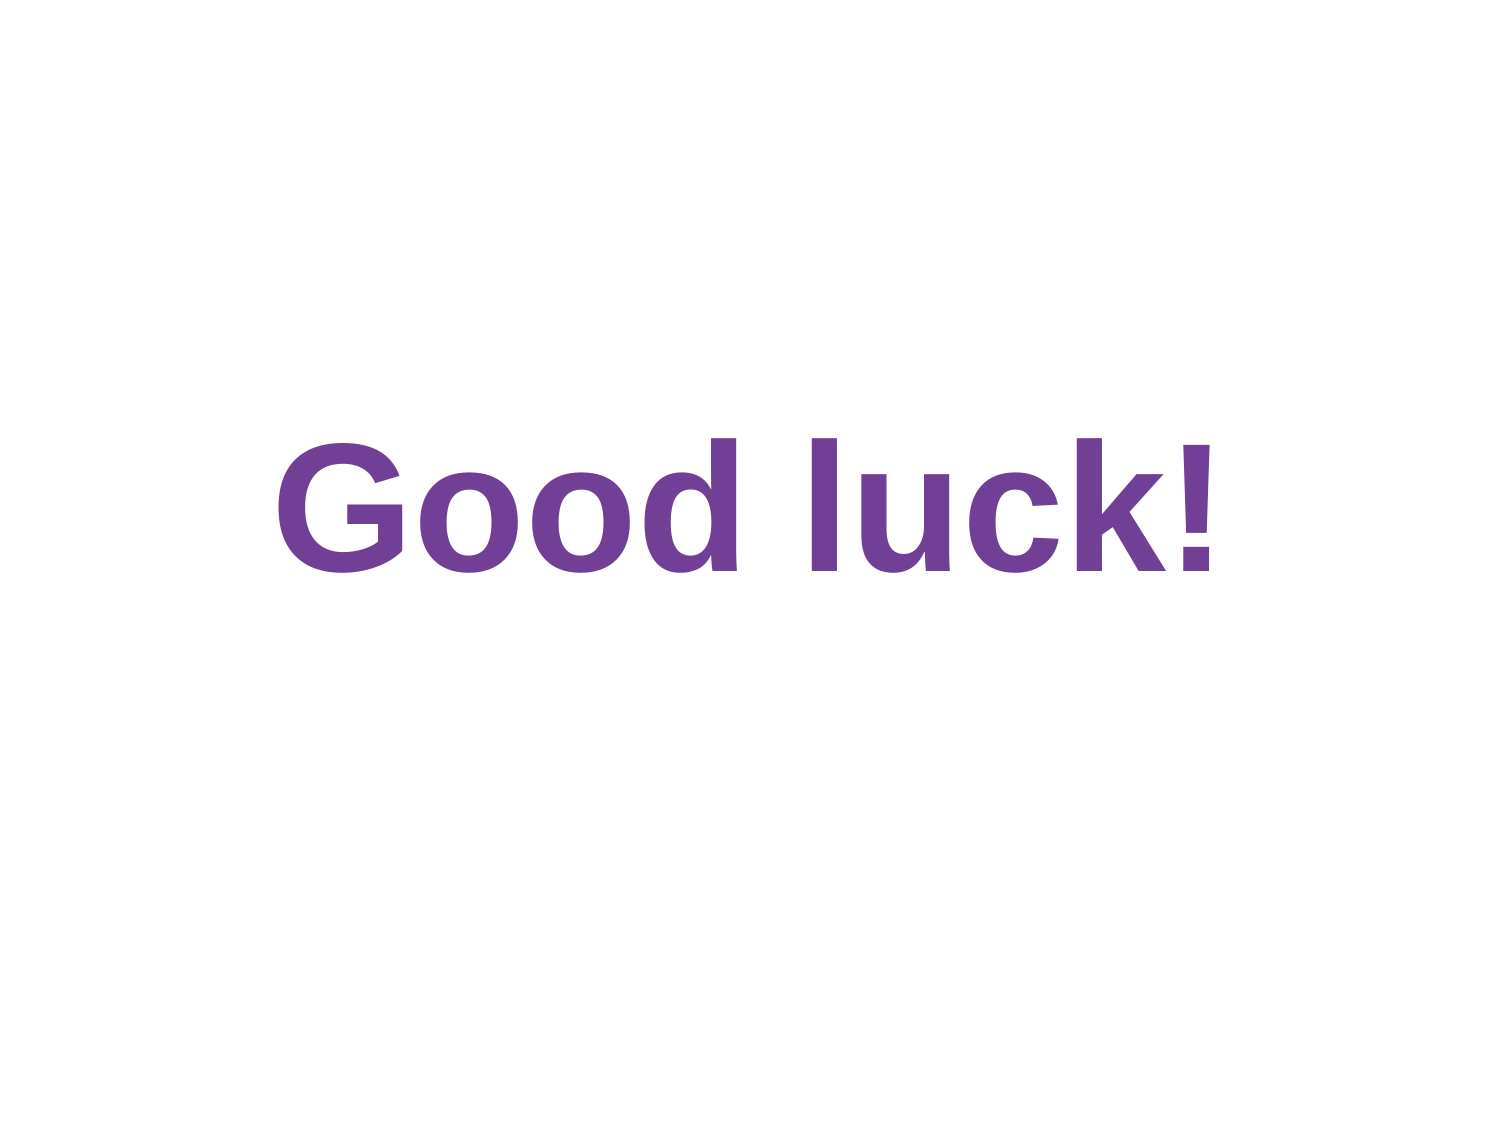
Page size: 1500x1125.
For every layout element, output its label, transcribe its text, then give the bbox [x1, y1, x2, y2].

text_box Good luck! [0, 380, 1500, 615]
